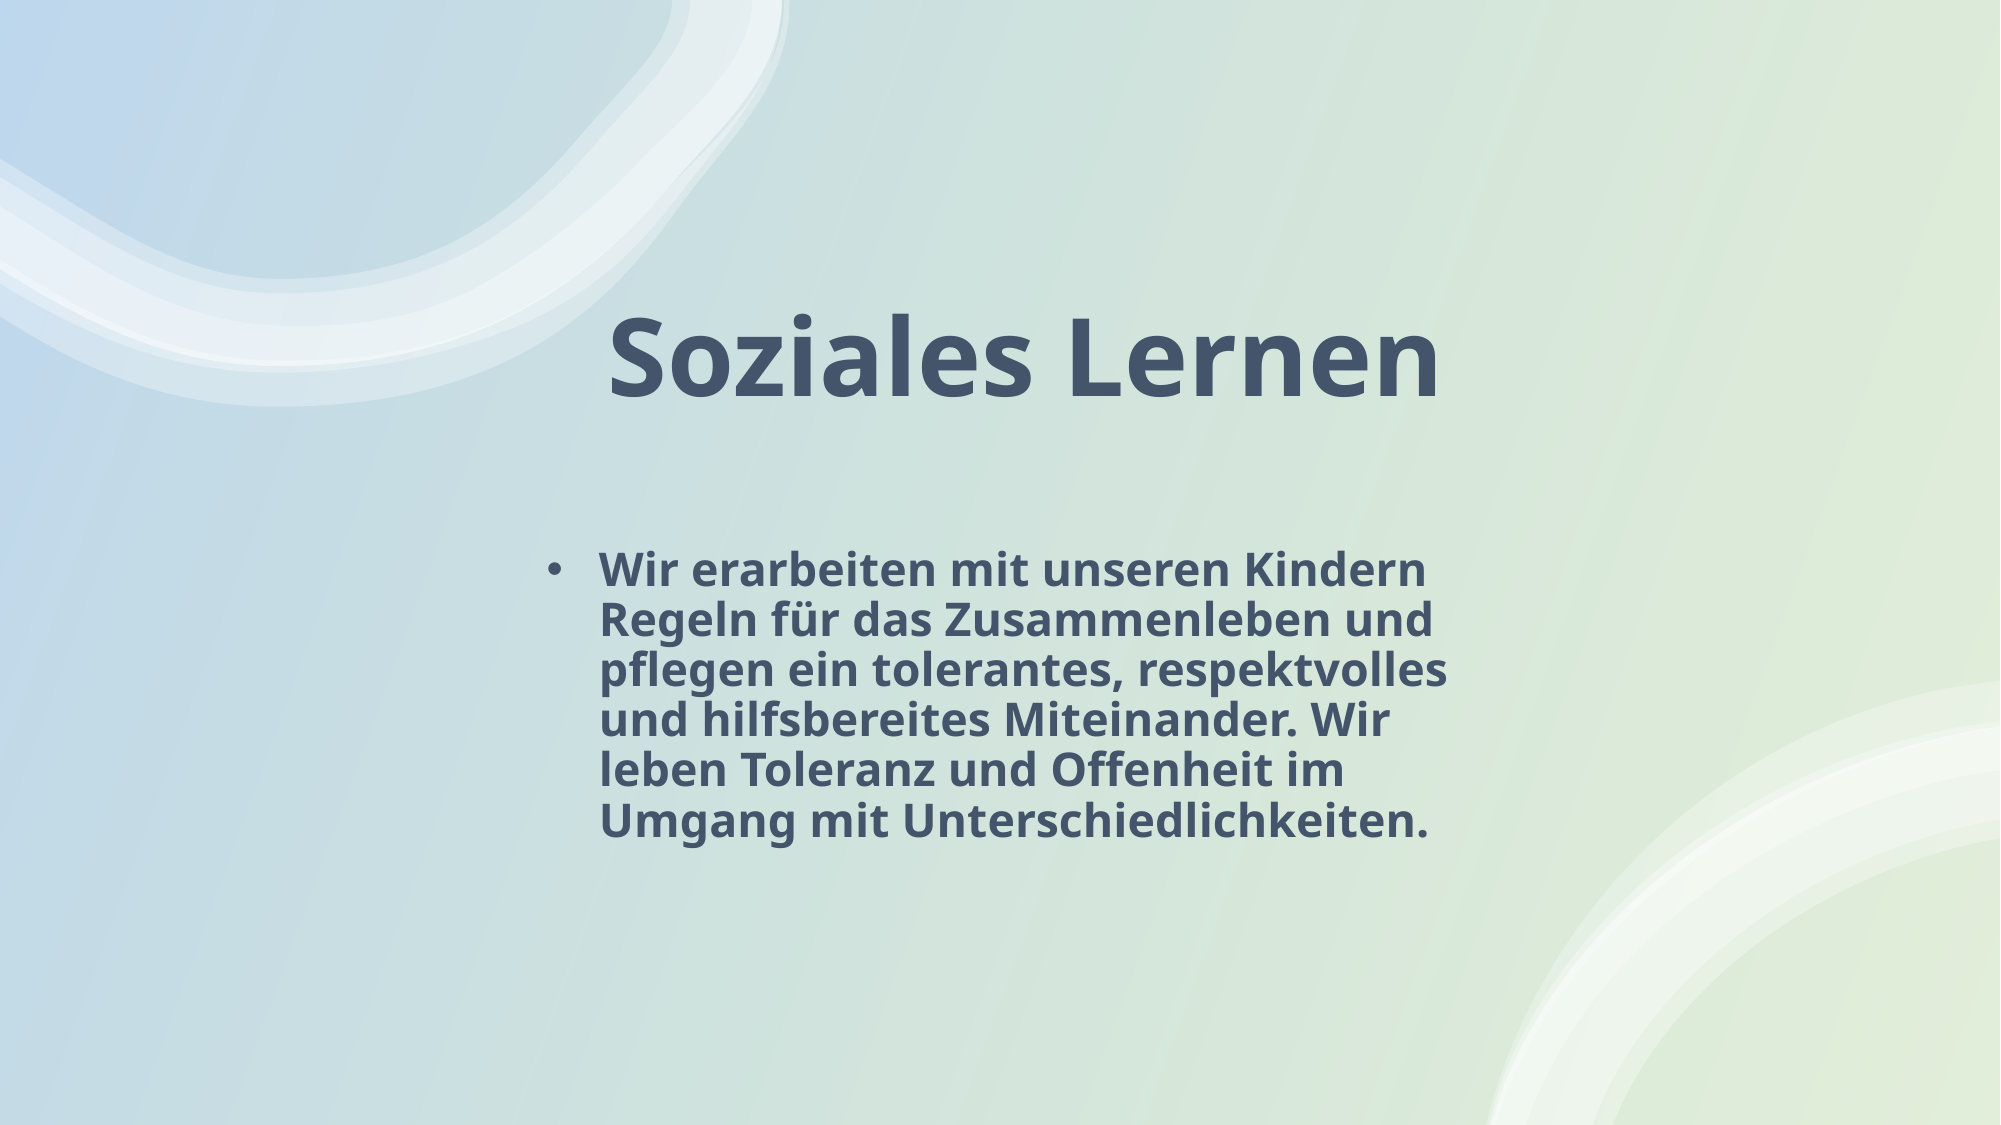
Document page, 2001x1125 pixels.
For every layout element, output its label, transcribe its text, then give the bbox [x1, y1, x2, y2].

text_box Soziales Lernen [593, 280, 1596, 426]
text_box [0, 0, 790, 407]
text_box [0, 0, 2000, 1125]
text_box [1485, 680, 2000, 1125]
text_box Wir erarbeiten mit unseren Kindern Regeln für das Zusammenleben und pflegen ein tolerantes, respektvolles und hilfsbereites Miteinander. Wir leben Toleranz und Offenheit im Umgang mit Unterschiedlichkeiten. [531, 467, 1469, 867]
